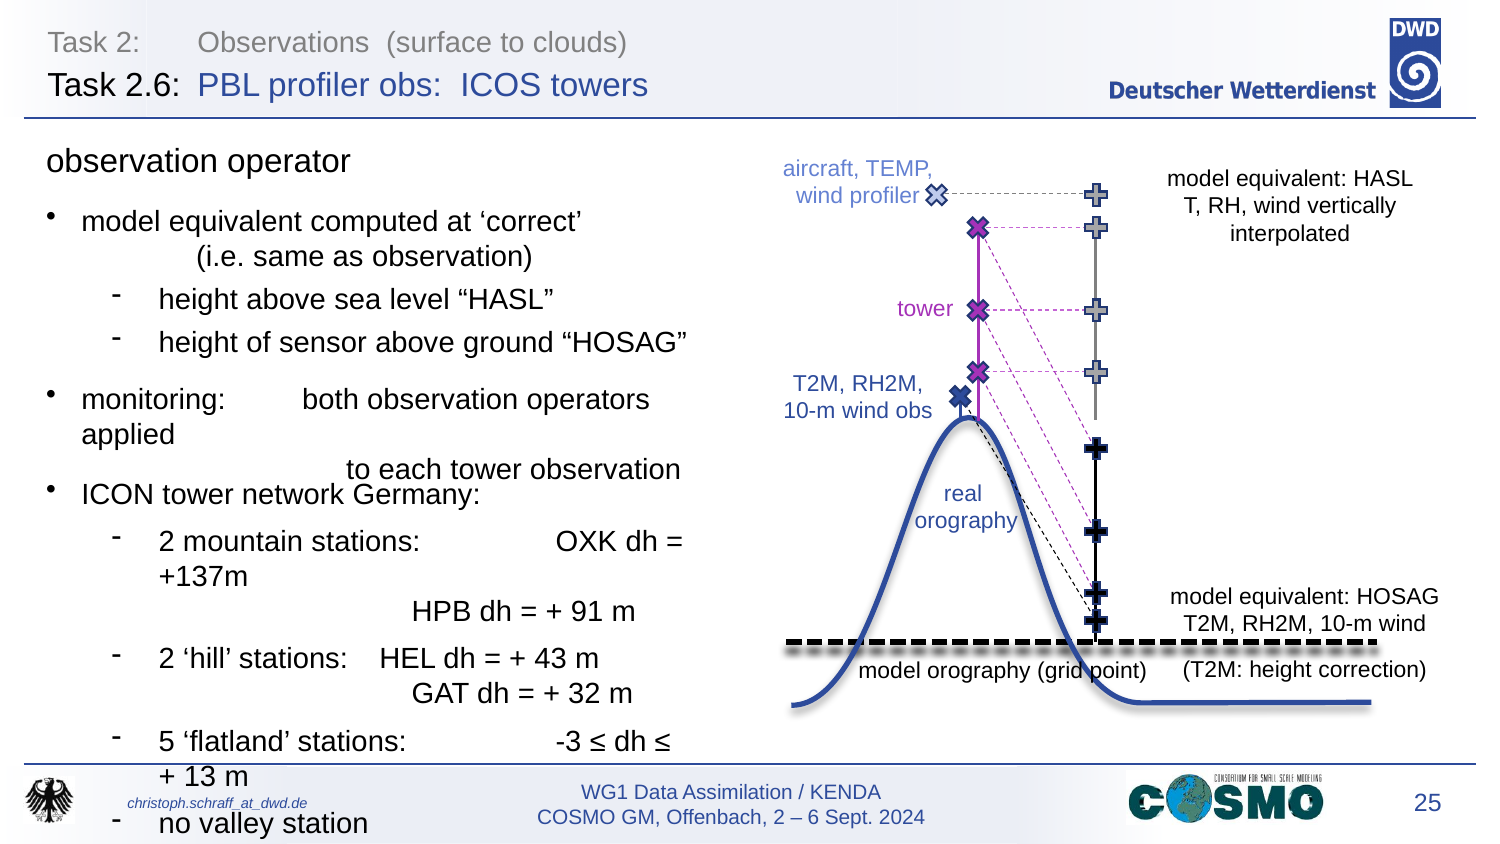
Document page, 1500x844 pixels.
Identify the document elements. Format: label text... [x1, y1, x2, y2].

picture [23, 776, 29, 824]
picture [1110, 18, 1441, 108]
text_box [833, 253, 1111, 362]
text_box observation operator [29, 133, 786, 185]
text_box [765, 147, 1459, 253]
text_box Task 2: Observations (surface to clouds) Task 2.6: PBL profiler obs: ICOS towers [41, 18, 998, 108]
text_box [765, 362, 1471, 690]
text_box model equivalent computed at ‘correct’ (i.e. same as observation) height above sea level “HASL” height of sensor above ground “HOSAG” [29, 196, 697, 365]
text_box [785, 690, 1377, 706]
text_box monitoring: both observation operators applied to each tower observation [29, 374, 718, 527]
picture [1126, 770, 1327, 825]
text_box ICON tower network Germany: 2 mountain stations: OXK dh = +137m HPB dh = + 91 m 2 ‘hill’ stations: HEL dh = + 43 m GAT dh = + 32 m 5 ‘flatland’ stations: -3 ≤ dh ≤ + 13 m no valley station [29, 469, 697, 844]
